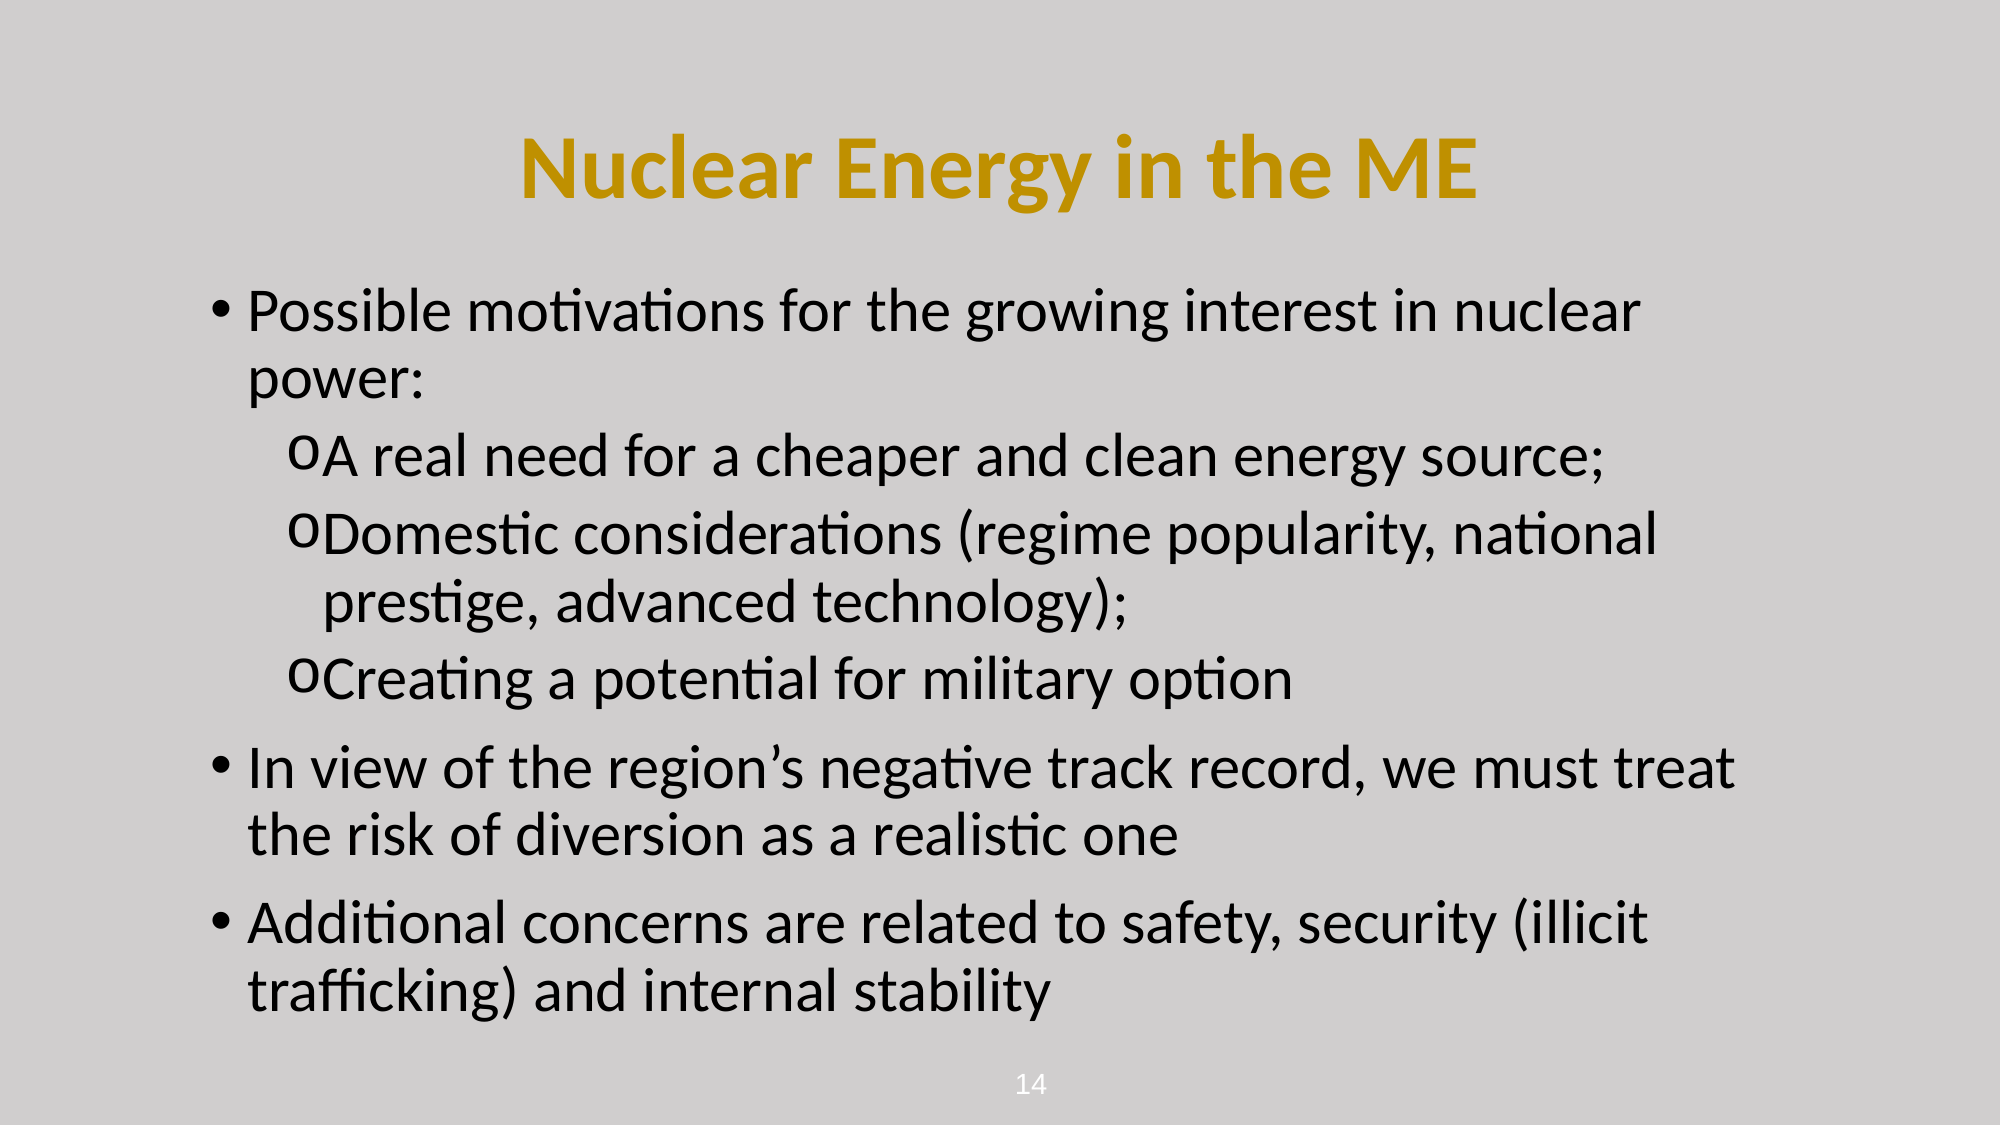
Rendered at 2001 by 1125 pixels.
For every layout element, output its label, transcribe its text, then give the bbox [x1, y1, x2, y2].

slide_number 14 [699, 1050, 1363, 1116]
list Possible motivations for the growing interest in nuclear power: A real need for a cheaper and clean energy source; Domestic considerations (regime popularity, national prestige, advanced technology); Creating a potential for military option In view of the region’s negative track record, we must treat the risk of diversion as a realistic one Additional concerns are related to safety, security (illicit trafficking) and internal stability [195, 270, 1837, 1000]
title Nuclear Energy in the ME [353, 59, 1647, 270]
